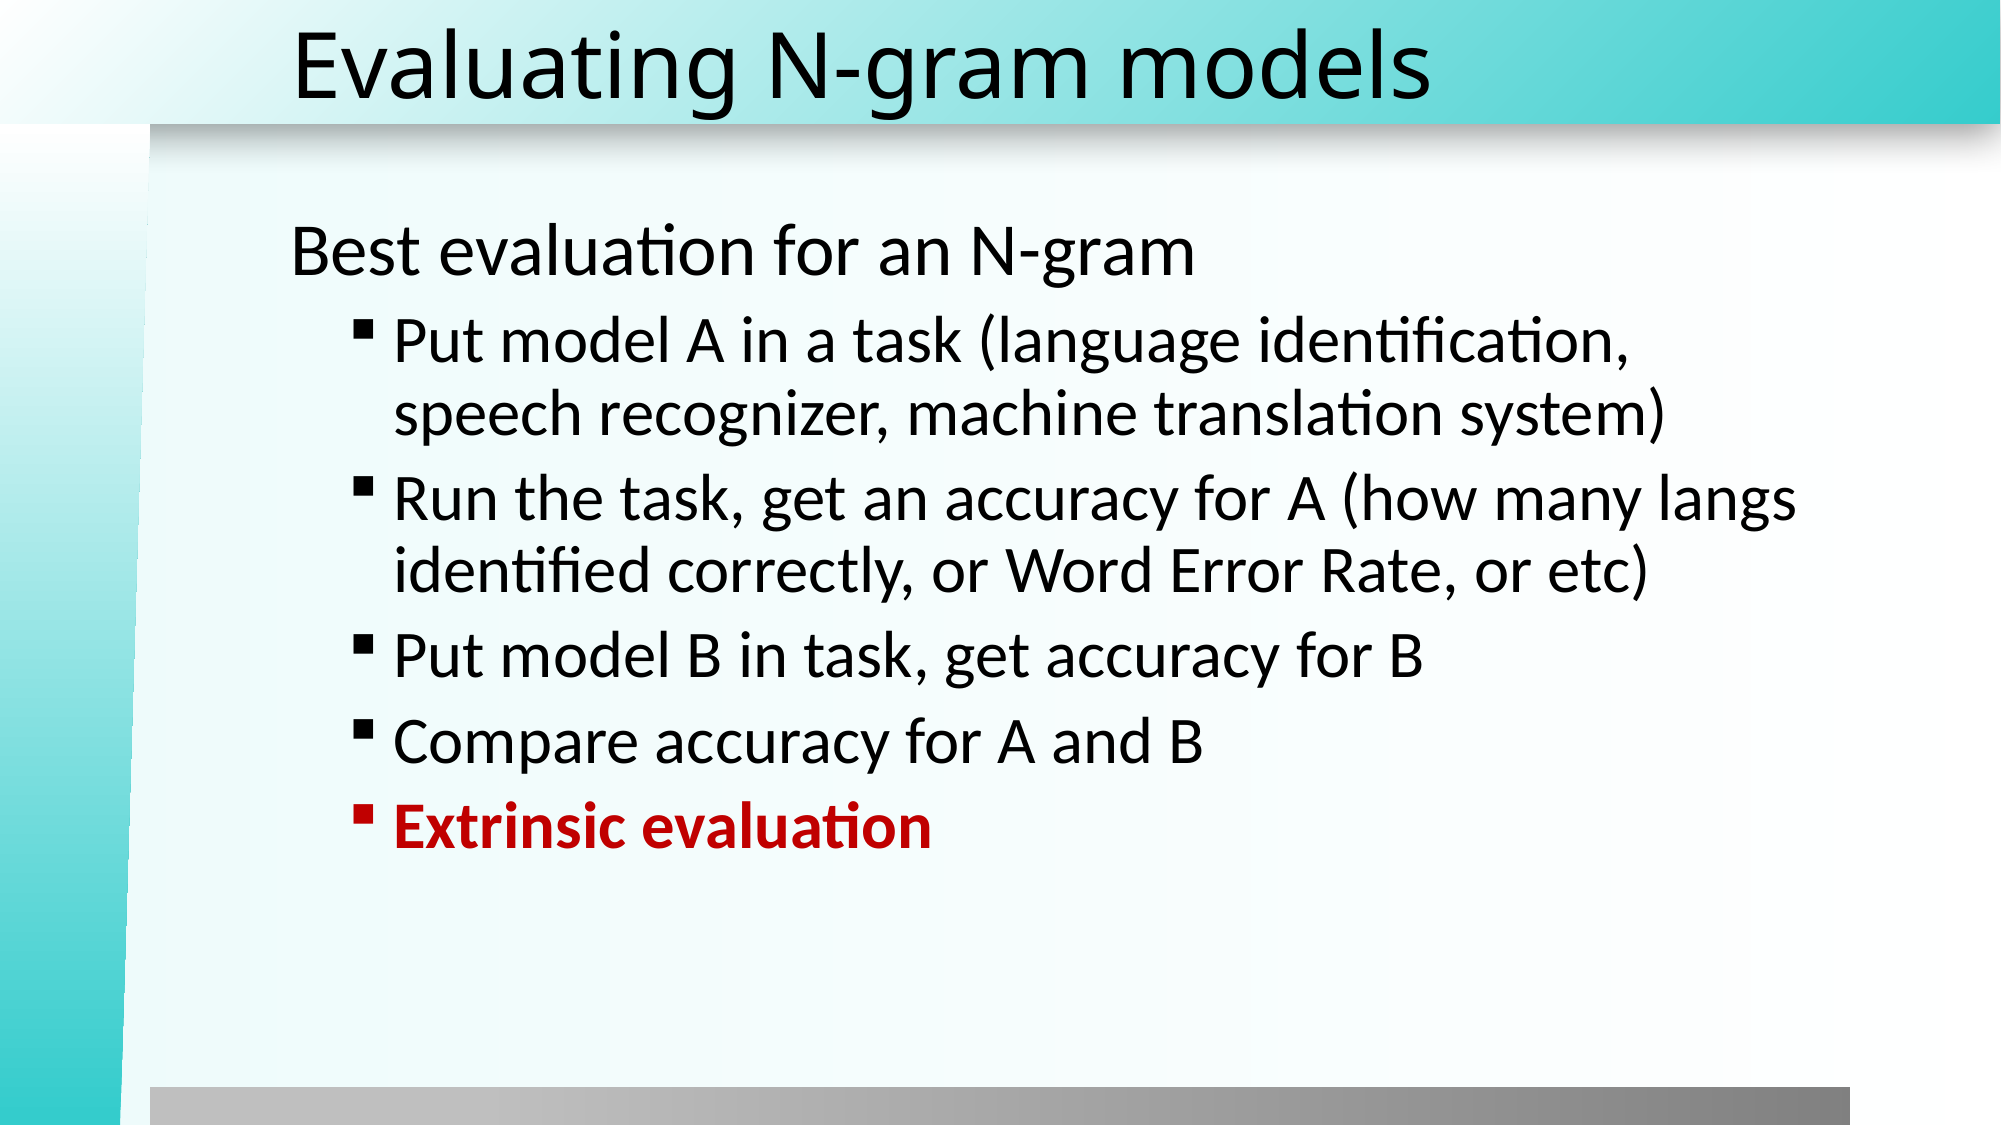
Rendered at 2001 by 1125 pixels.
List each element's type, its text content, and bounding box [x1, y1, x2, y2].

list Best evaluation for an N-gram Put model A in a task (language identification, speech recognizer, machine translation system) Run the task, get an accuracy for A (how many langs identified correctly, or Word Error Rate, or etc) Put model B in task, get accuracy for B Compare accuracy for A and B Extrinsic evaluation [274, 203, 1851, 1073]
title Evaluating N-gram models [274, 0, 2000, 125]
